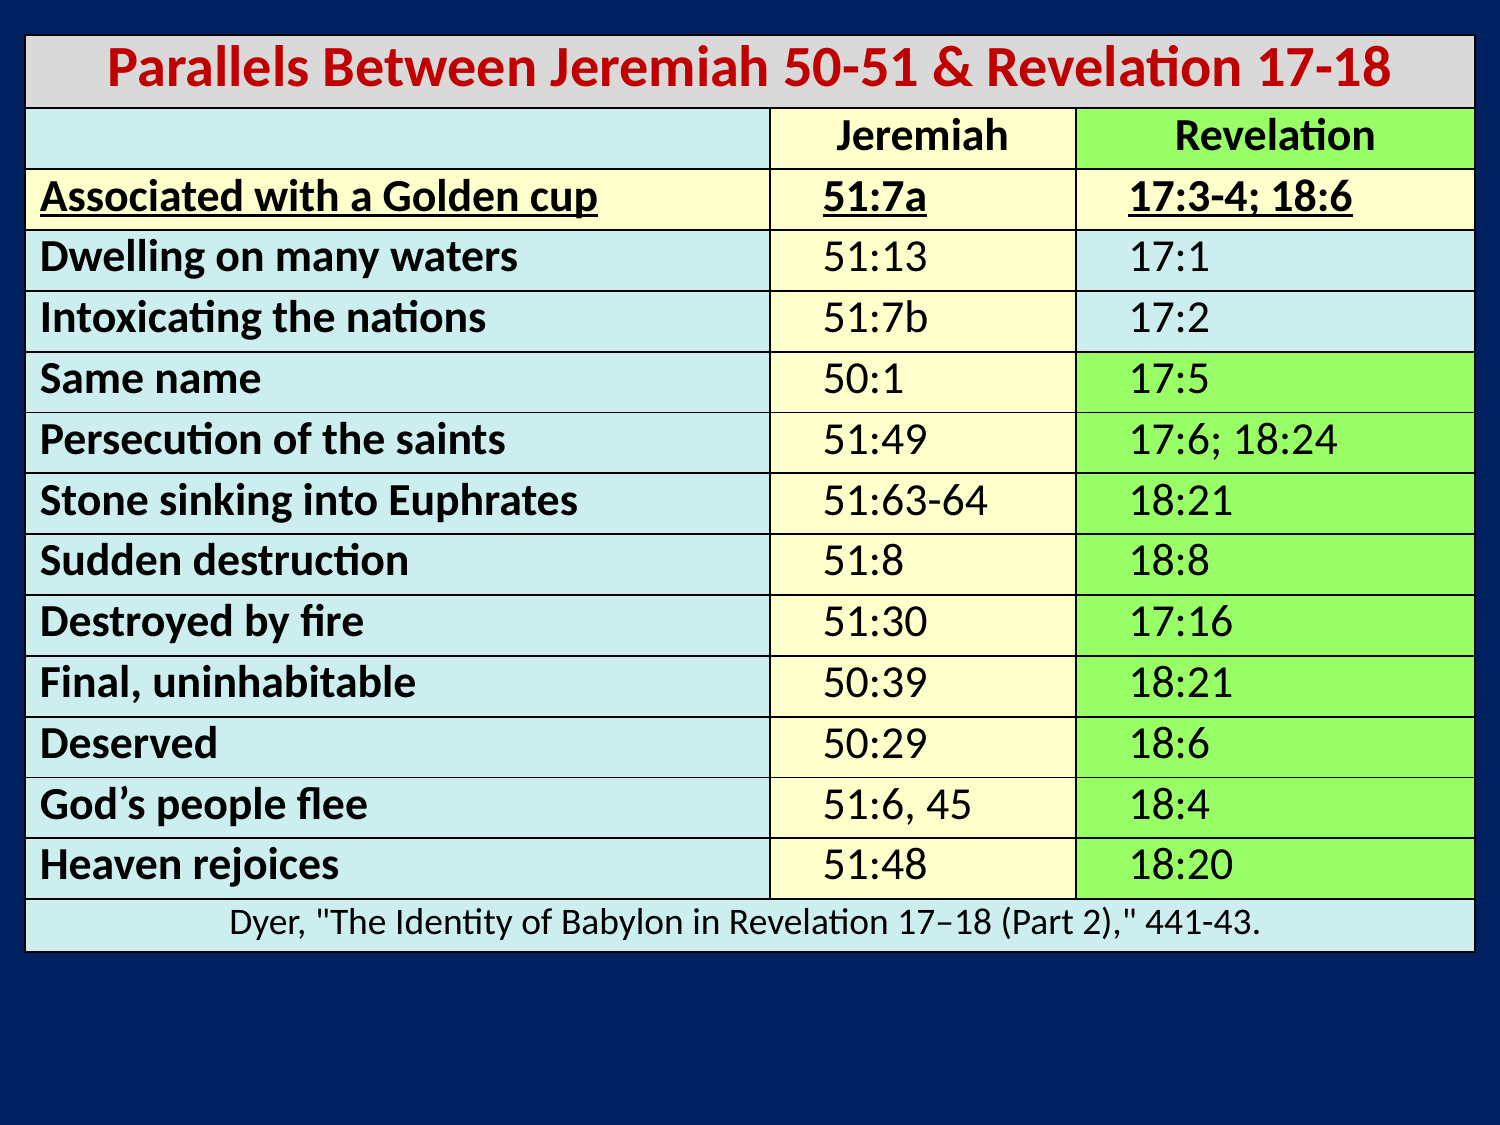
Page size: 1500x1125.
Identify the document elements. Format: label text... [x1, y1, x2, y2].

table_cell 51:63-64 [771, 474, 1075, 533]
table_cell Sudden destruction [26, 535, 769, 594]
table_cell 51:7b [771, 292, 1075, 351]
table_cell 51:13 [771, 231, 1075, 290]
table_cell Persecution of the saints [26, 413, 769, 472]
table_cell 18:4 [1077, 778, 1474, 837]
table_cell 51:8 [771, 535, 1075, 594]
table_cell 18:21 [1077, 657, 1474, 716]
table_cell 17:2 [1077, 292, 1474, 351]
table_cell God’s people flee [26, 778, 769, 837]
table_cell 17:16 [1077, 596, 1474, 655]
table_cell 17:1 [1077, 231, 1474, 290]
table_cell 50:1 [771, 353, 1075, 412]
table_cell Heaven rejoices [26, 839, 769, 898]
table_cell Stone sinking into Euphrates [26, 474, 769, 533]
table_cell 17:5 [1077, 353, 1474, 412]
table_cell Revelation [1077, 109, 1474, 168]
table_cell 51:48 [771, 839, 1075, 898]
table_cell 18:6 [1077, 718, 1474, 777]
table_cell [26, 109, 769, 168]
table_cell 18:21 [1077, 474, 1474, 533]
table_cell 17:6; 18:24 [1077, 413, 1474, 472]
table_cell Intoxicating the nations [26, 292, 769, 351]
table_cell Deserved [26, 718, 769, 777]
table_cell 51:6, 45 [771, 778, 1075, 837]
table_cell 18:8 [1077, 535, 1474, 594]
table_cell Final, uninhabitable [26, 657, 769, 716]
table_cell Dyer, "The Identity of Babylon in Revelation 17–18 (Part 2)," 441-43. [26, 900, 1474, 951]
table_cell 18:20 [1077, 839, 1474, 898]
table_cell 51:7a [771, 170, 1075, 229]
table_cell 50:29 [771, 718, 1075, 777]
table_cell Destroyed by fire [26, 596, 769, 655]
table_cell Dwelling on many waters [26, 231, 769, 290]
table_cell Same name [26, 353, 769, 412]
table_cell 51:30 [771, 596, 1075, 655]
table_cell Associated with a Golden cup [26, 170, 769, 229]
table_cell 17:3-4; 18:6 [1077, 170, 1474, 229]
table_cell Jeremiah [771, 109, 1075, 168]
table_cell 51:49 [771, 413, 1075, 472]
table_header Parallels Between Jeremiah 50-51 & Revelation 17-18 [26, 36, 1474, 107]
table_cell 50:39 [771, 657, 1075, 716]
